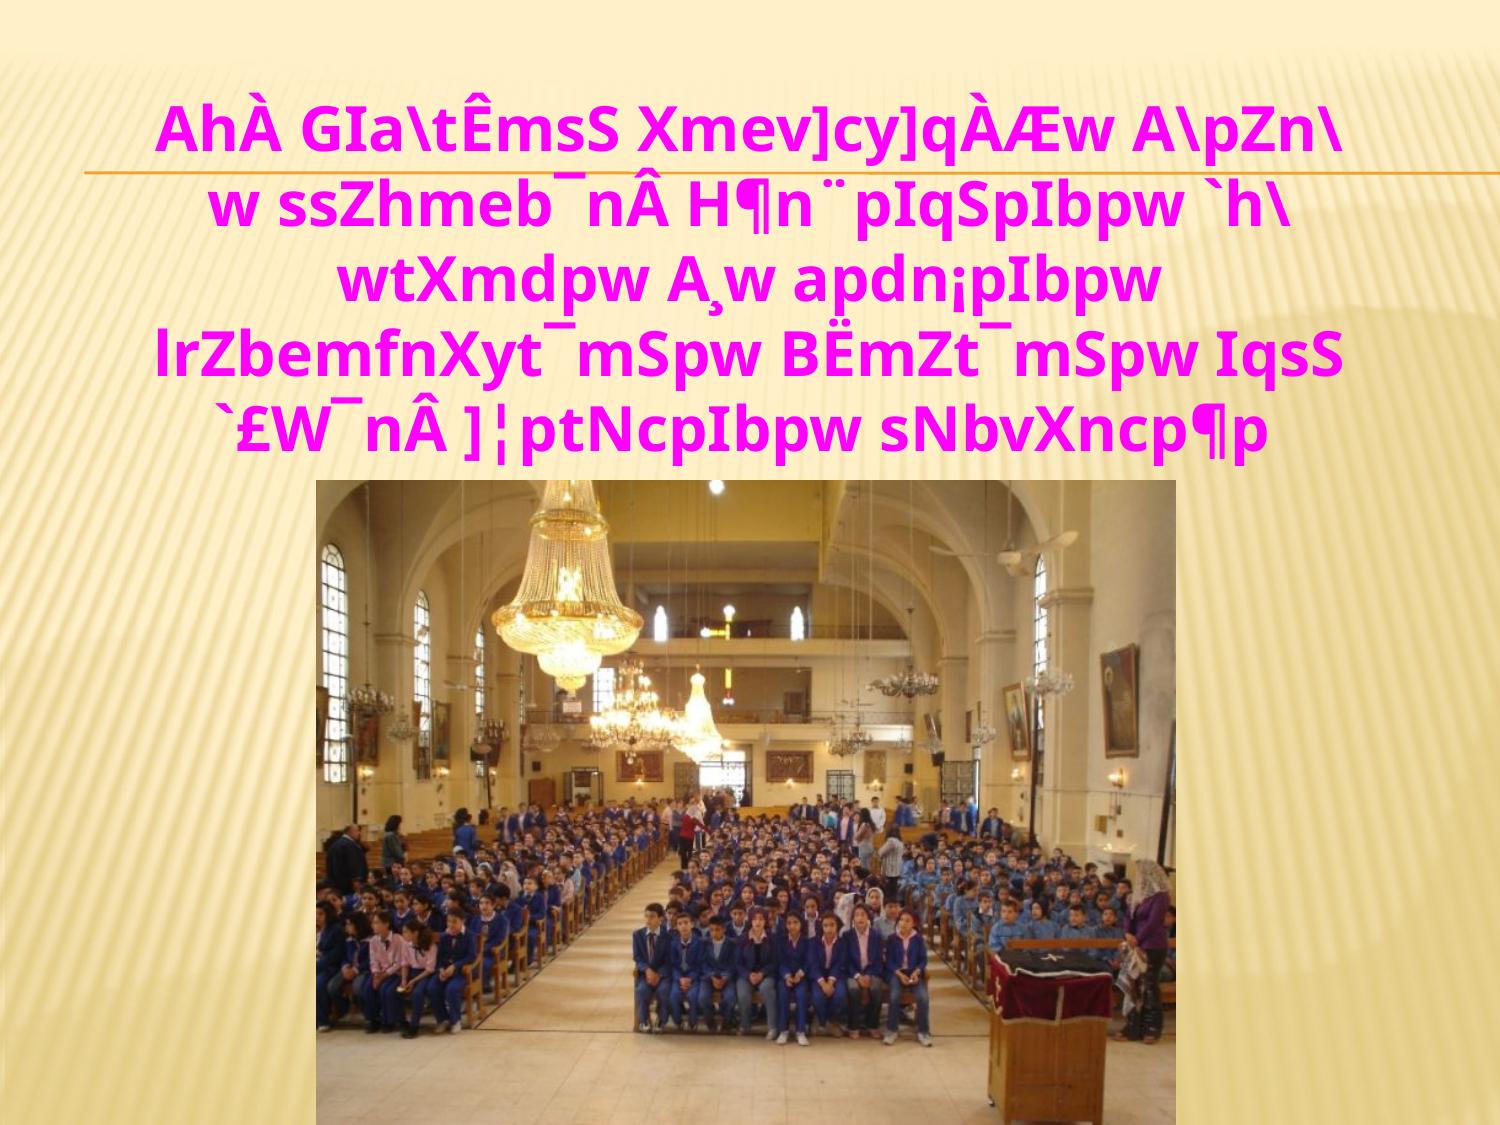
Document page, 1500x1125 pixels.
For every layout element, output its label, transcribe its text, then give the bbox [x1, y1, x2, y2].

text_box AhÀ GIa\tÊmsS Xmev]cy]qÀÆw A\pZn\w ssZhmeb¯nÂ H¶n¨pIqSpIbpw `h\wtXmdpw A¸w apdn¡pIbpw lrZbemfnXyt¯mSpw BËmZt¯mSpw IqsS `£W¯nÂ ]¦ptNcpIbpw sNbvXncp¶p (A¸ 2:6). [128, 81, 1372, 547]
picture [316, 480, 1176, 1125]
